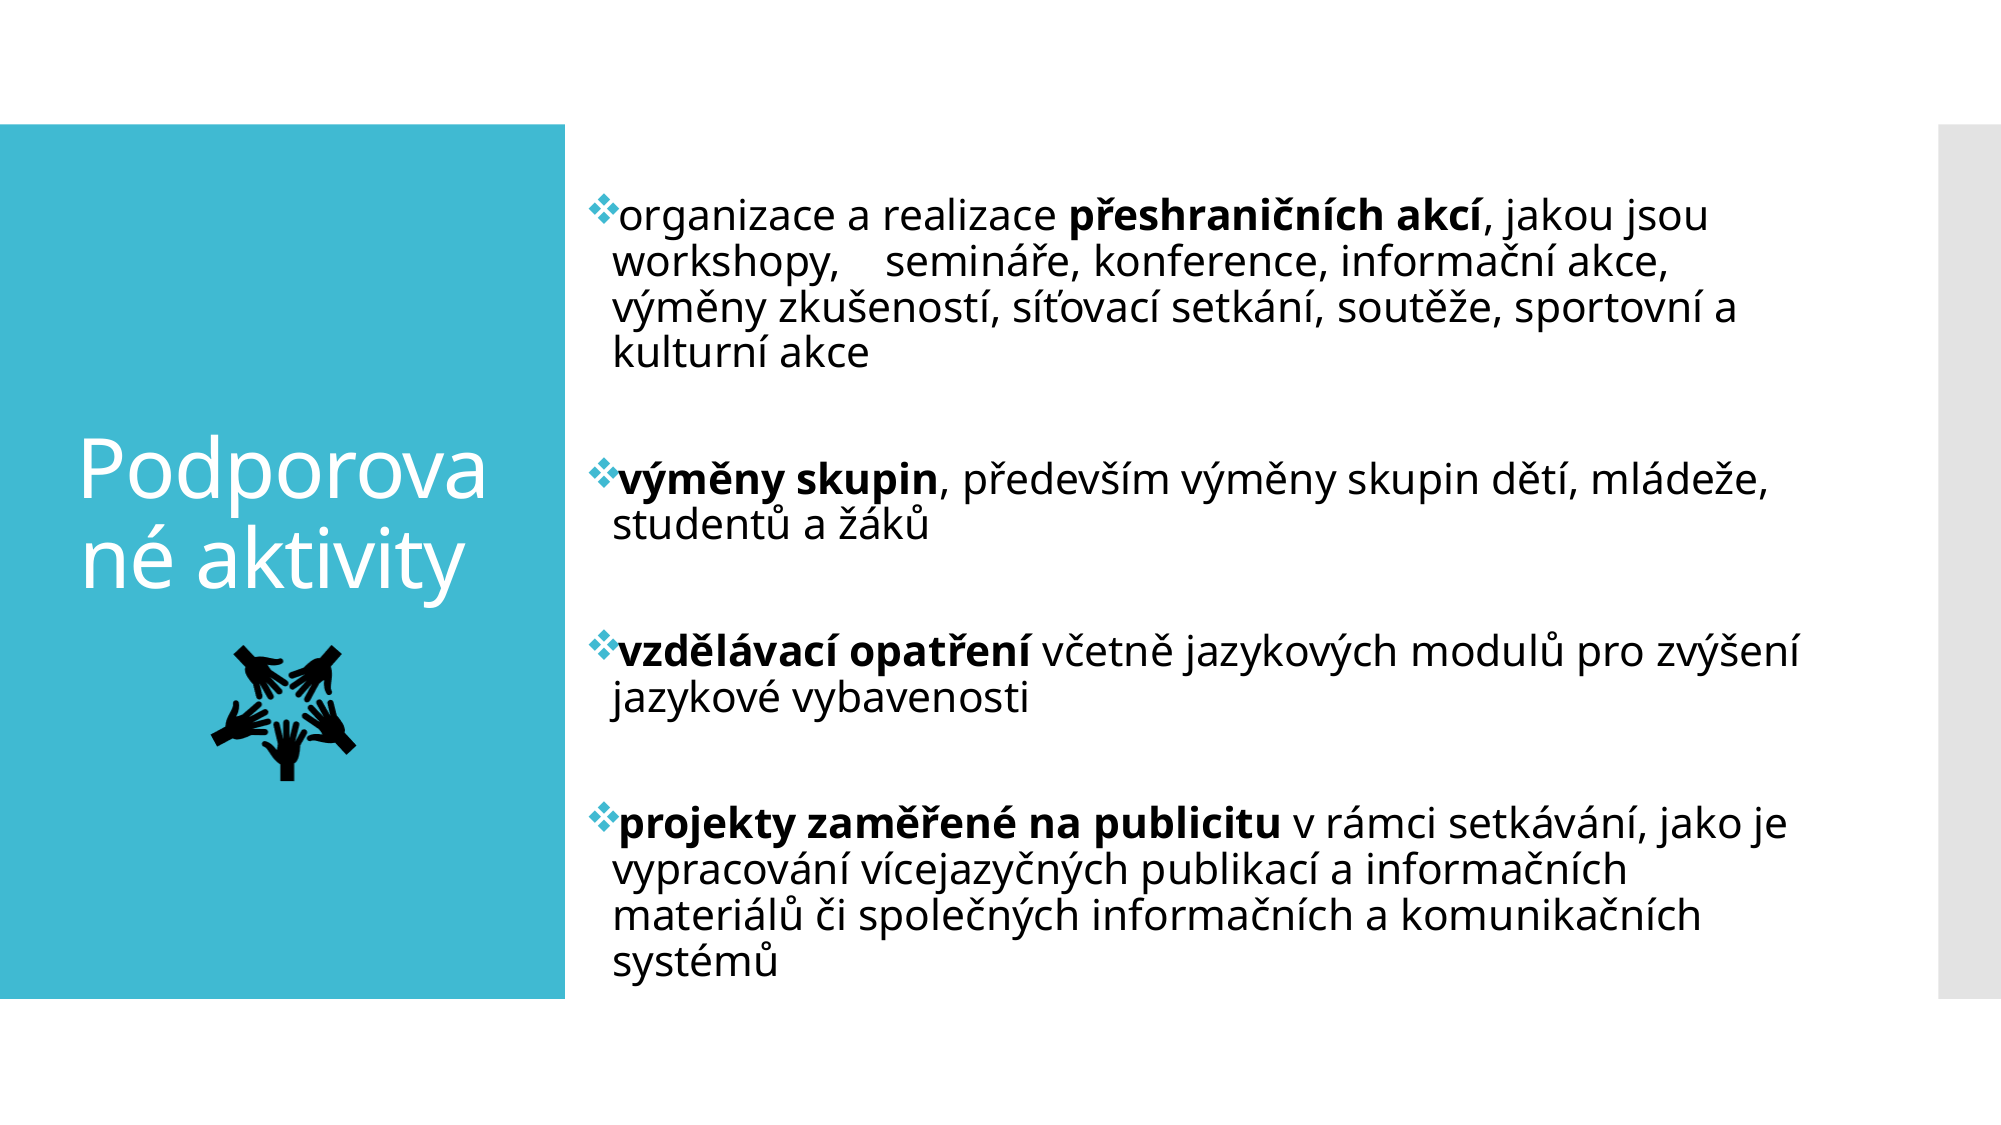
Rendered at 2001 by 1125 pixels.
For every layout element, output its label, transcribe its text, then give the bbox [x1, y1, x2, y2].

picture [207, 637, 359, 789]
title Podporované aktivity [41, 184, 525, 940]
list organizace a realizace přeshraničních akcí, jakou jsou workshopy, semináře, konference, informační akce, výměny zkušeností, síťovací setkání, soutěže, sportovní a kulturní akce výměny skupin, především výměny skupin dětí, mládeže, studentů a žáků vzdělávací opatření včetně jazykových modulů pro zvýšení jazykové vybavenosti projekty zaměřené na publicitu v rámci setkávání, jako je vypracování vícejazyčných publikací a informačních materiálů či společných informačních a komunikačních systémů [570, 127, 1843, 997]
